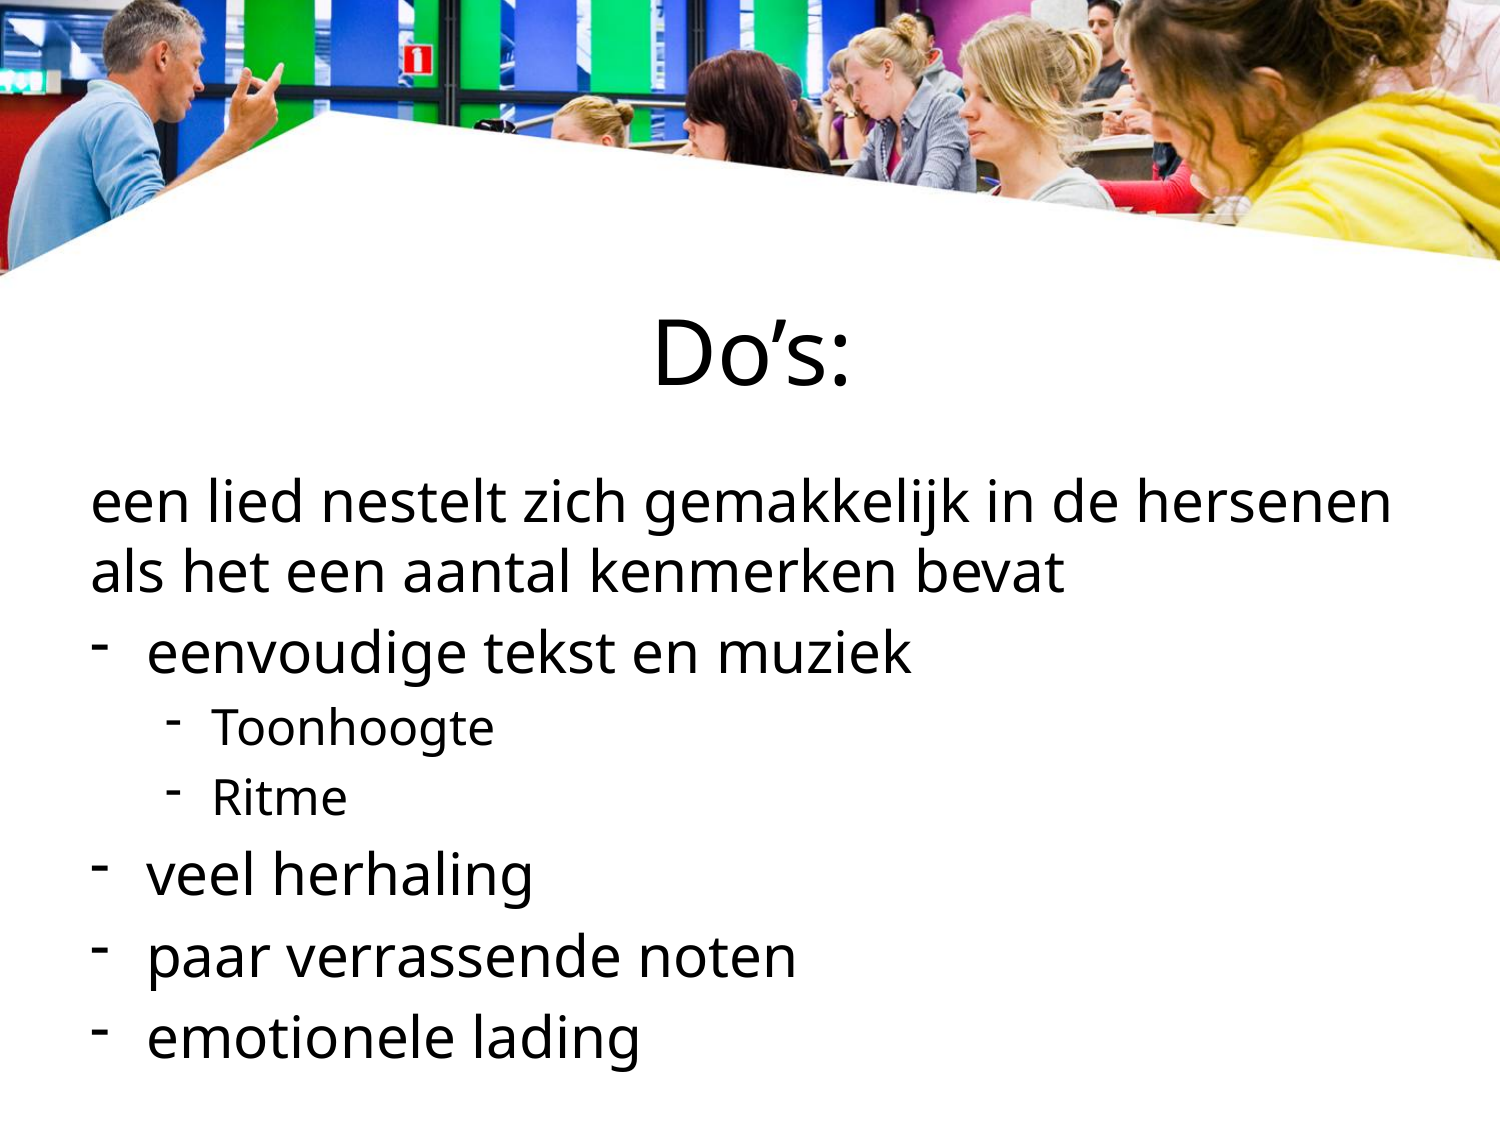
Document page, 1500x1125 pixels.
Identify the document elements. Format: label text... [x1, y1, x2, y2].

picture [0, 0, 1500, 1125]
title Do’s: [76, 255, 1427, 443]
list een lied nestelt zich gemakkelijk in de hersenen als het een aantal kenmerken bevat eenvoudige tekst en muziek Toonhoogte Ritme veel herhaling paar verrassende noten emotionele lading [75, 456, 1425, 1005]
